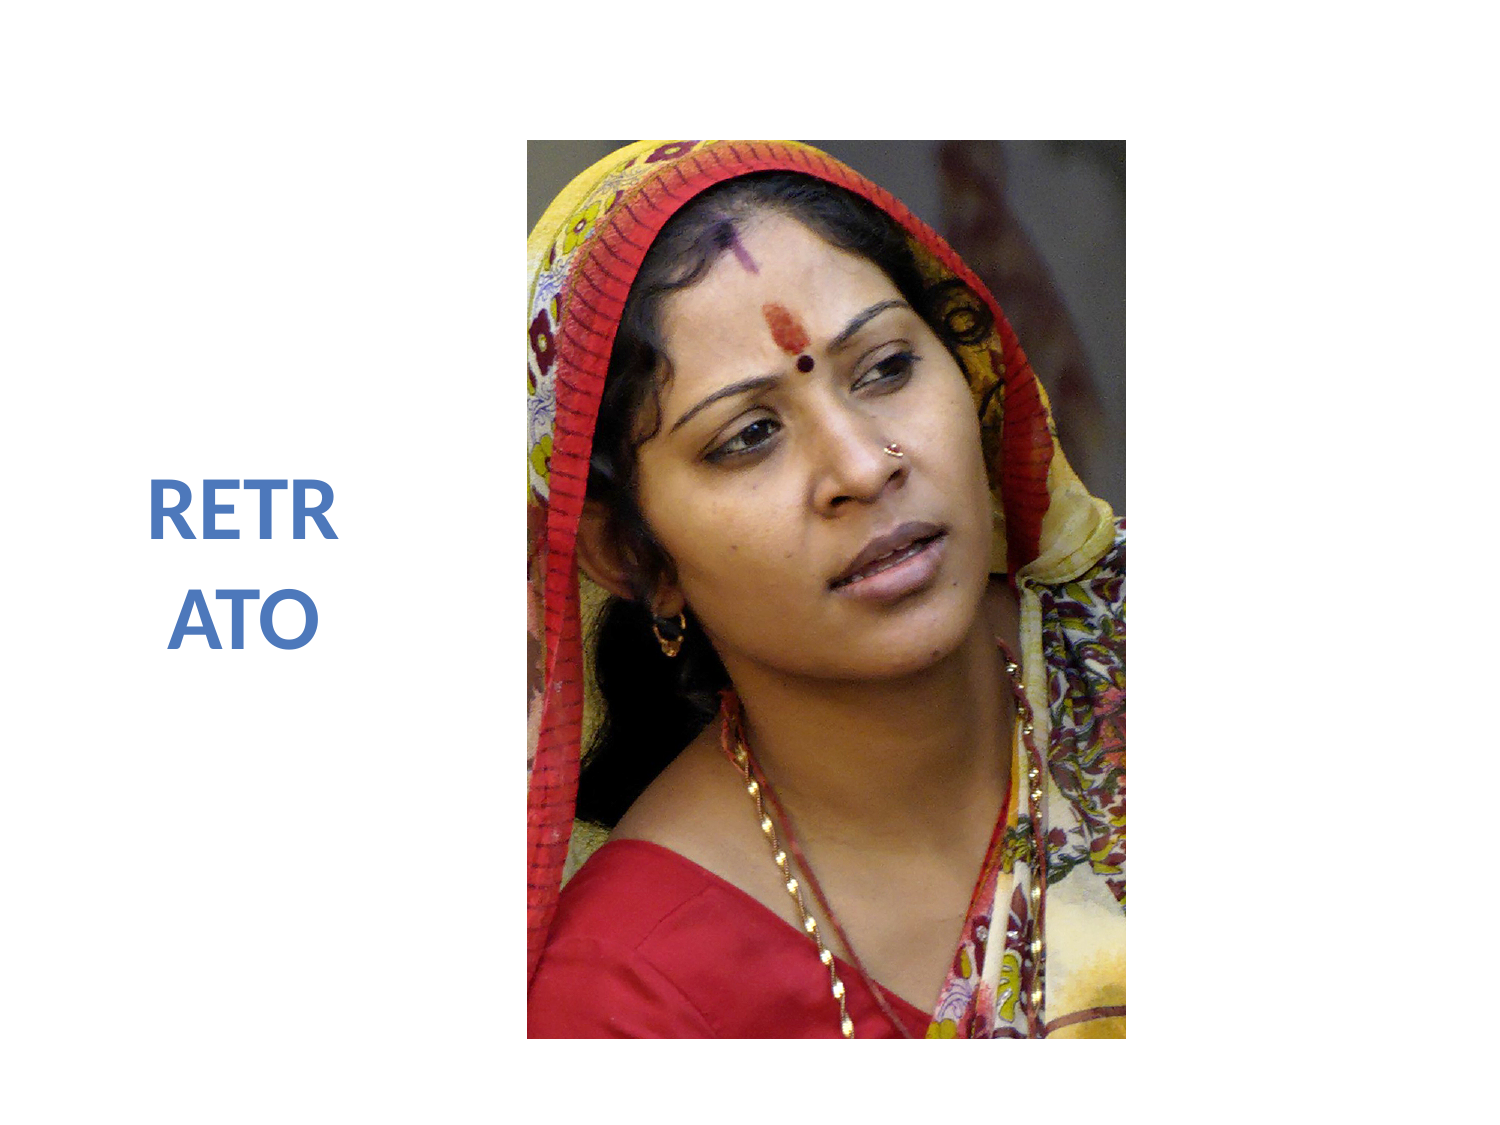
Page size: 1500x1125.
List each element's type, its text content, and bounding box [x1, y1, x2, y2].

picture [527, 140, 1126, 1039]
title retrato [128, 46, 359, 1069]
